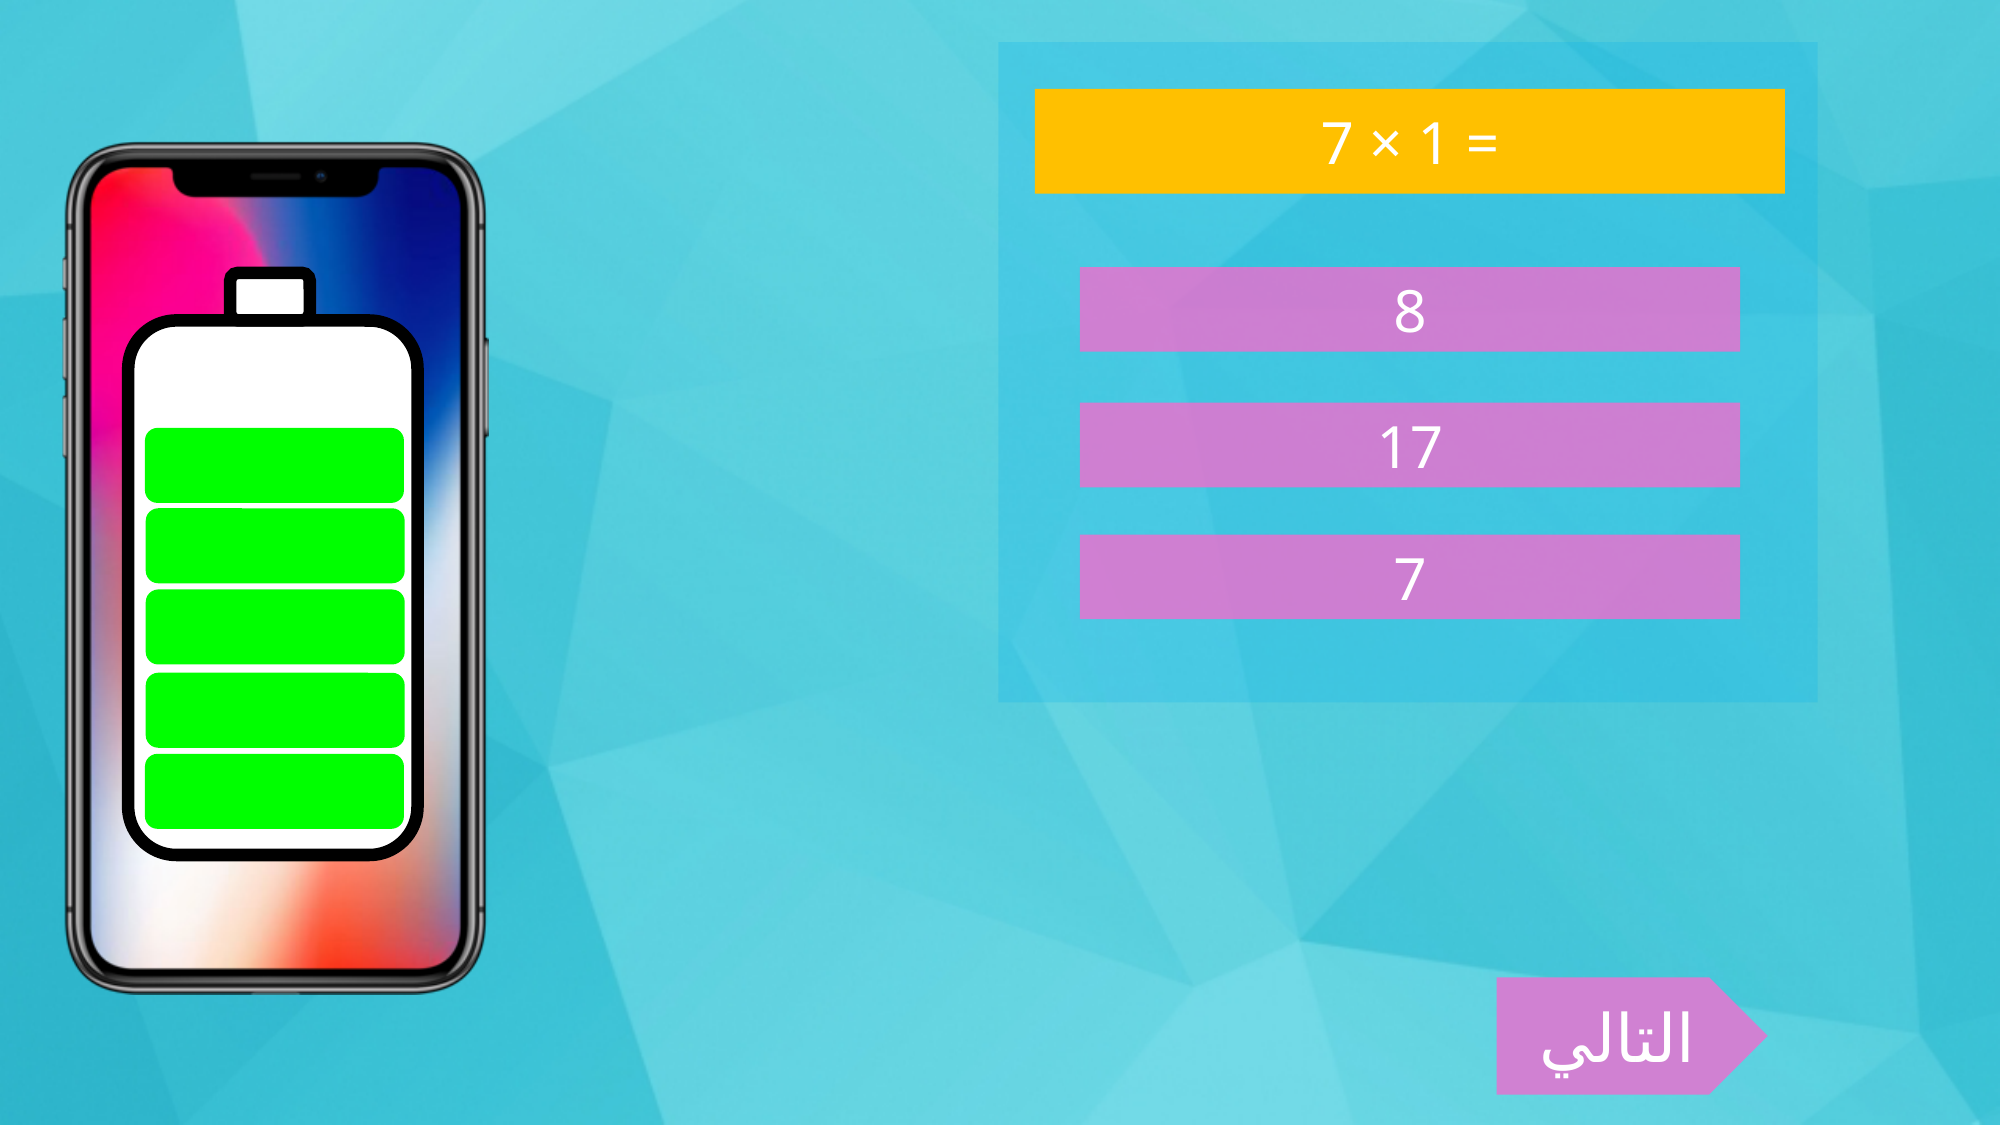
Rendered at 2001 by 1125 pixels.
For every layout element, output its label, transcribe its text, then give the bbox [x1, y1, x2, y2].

picture [0, 0, 2000, 1125]
text_box 8 [1079, 266, 1741, 353]
text_box 7 [1079, 533, 1741, 620]
text_box [997, 41, 1819, 703]
text_box 7 × 1 = [1034, 88, 1786, 195]
text_box 17 [1079, 402, 1741, 488]
text_box التالي [1495, 976, 1770, 1096]
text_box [62, 141, 489, 1013]
